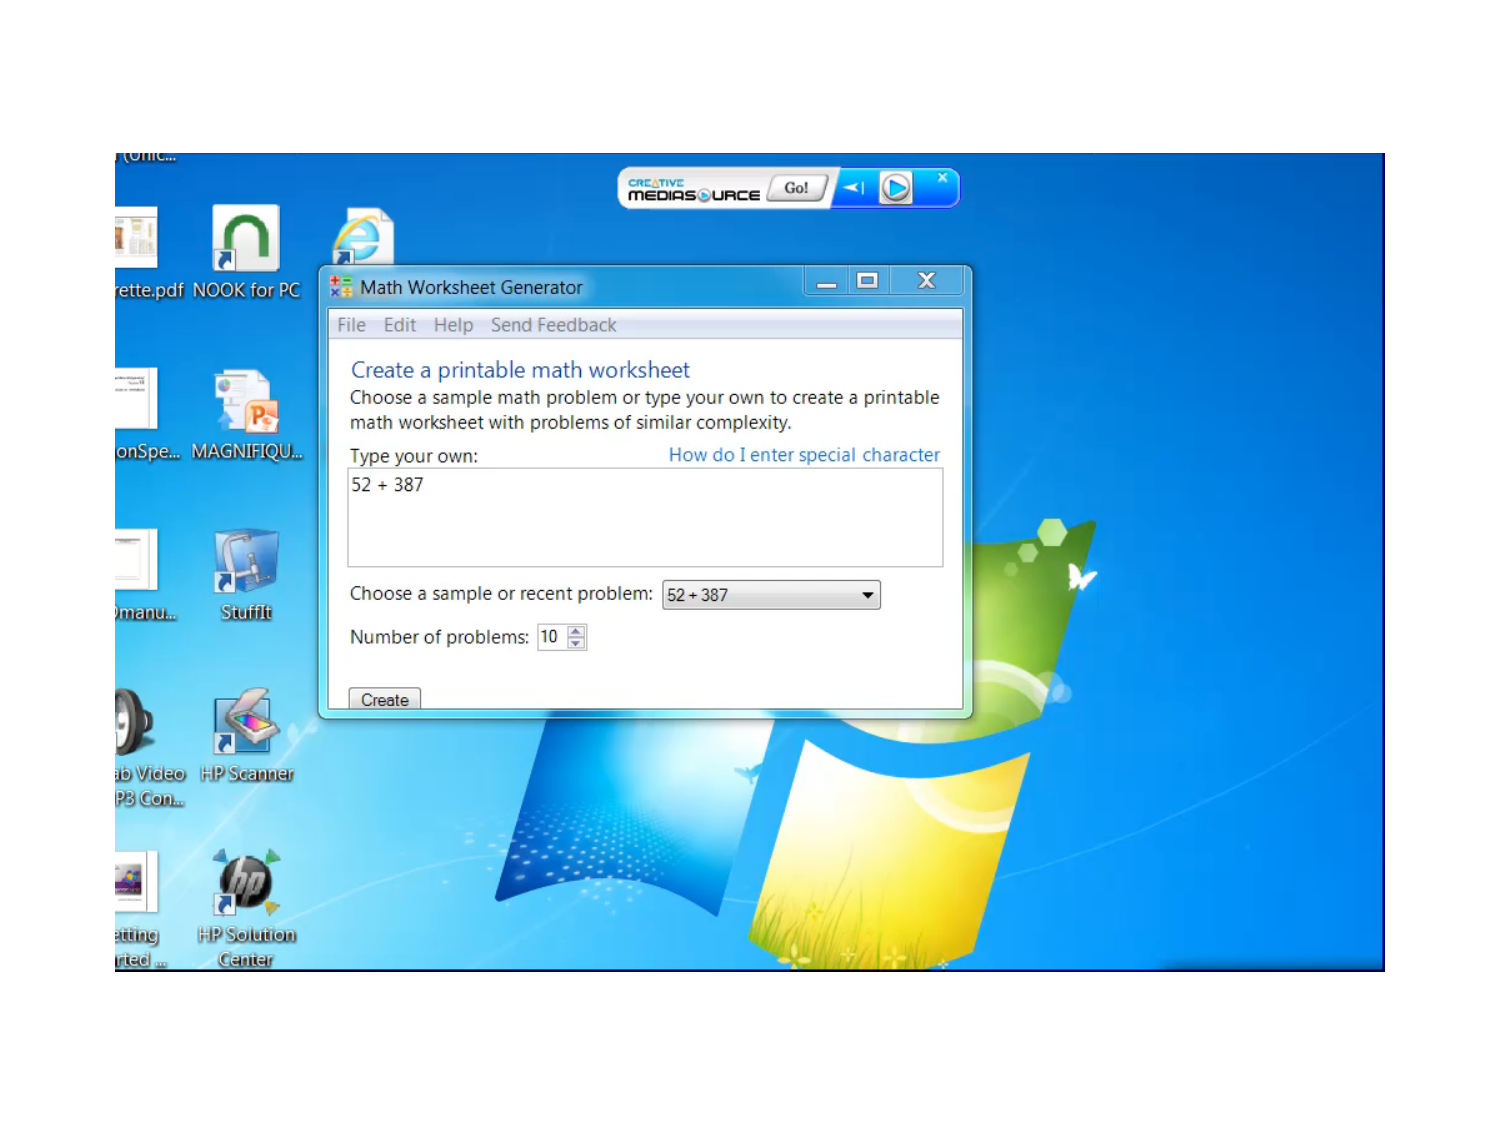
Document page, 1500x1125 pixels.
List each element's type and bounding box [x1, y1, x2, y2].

text_box [114, 152, 1386, 973]
